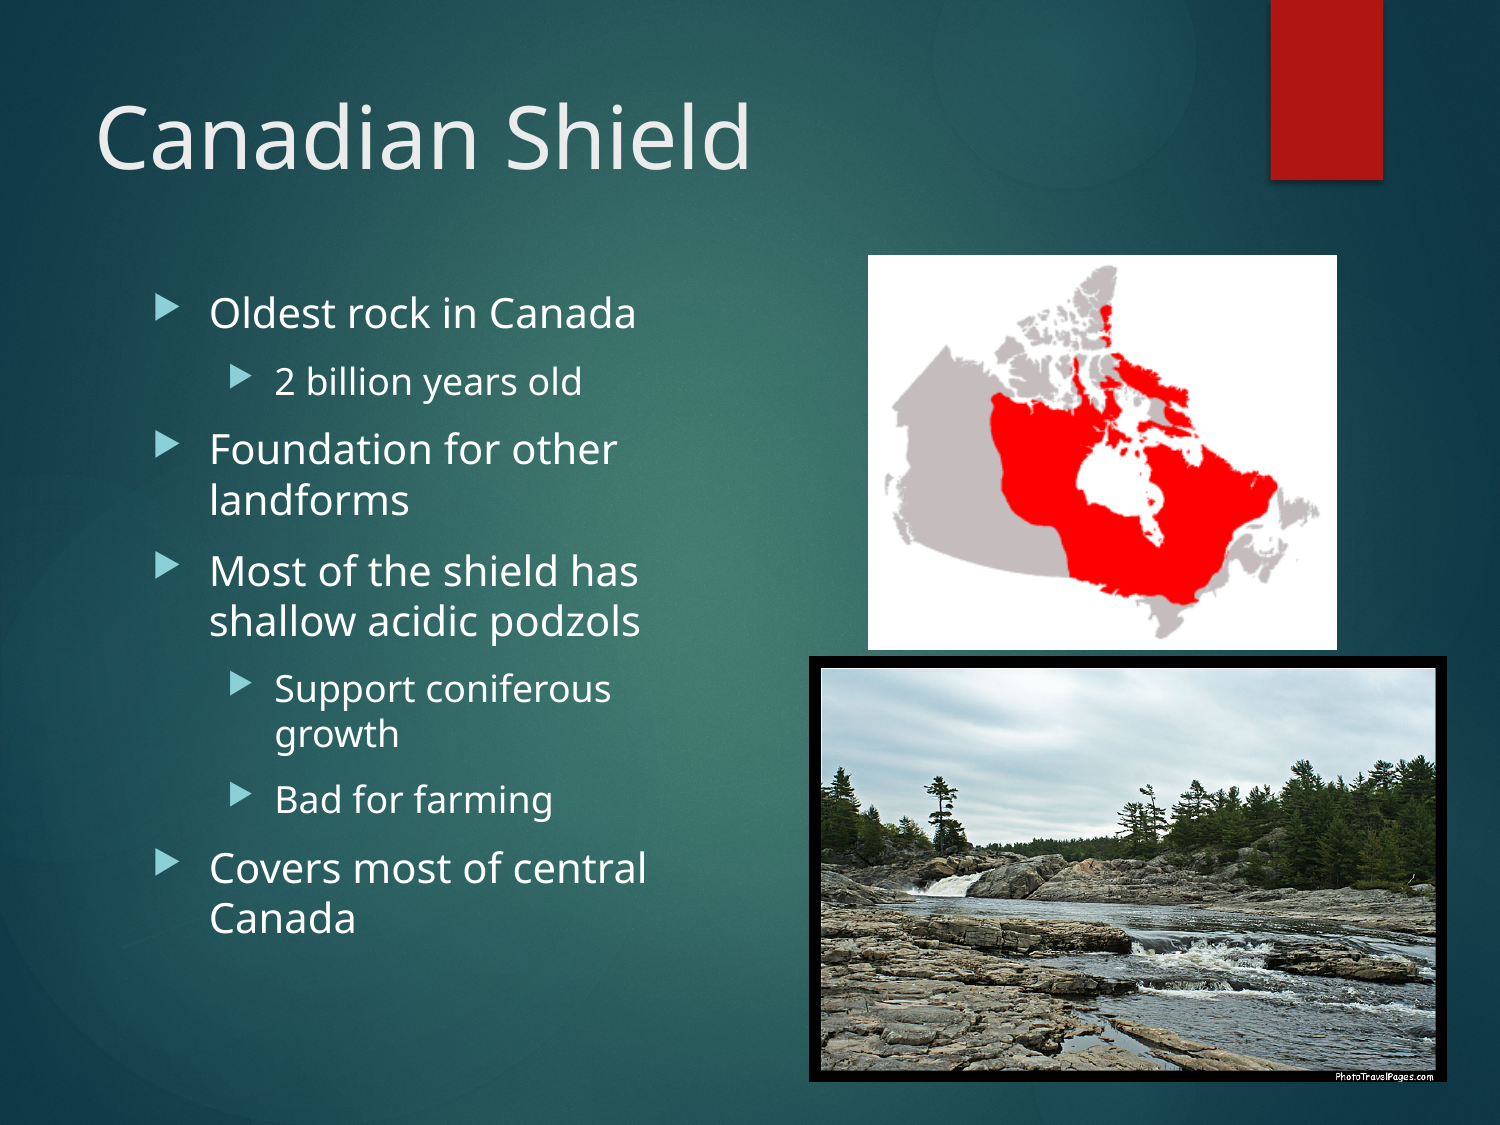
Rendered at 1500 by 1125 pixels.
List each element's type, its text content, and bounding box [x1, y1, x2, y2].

picture [808, 656, 1447, 1083]
list Oldest rock in Canada 2 billion years old Foundation for other landforms Most of the shield has shallow acidic podzols Support coniferous growth Bad for farming Covers most of central Canada [137, 278, 727, 983]
title Canadian Shield [79, 74, 1237, 304]
picture [867, 255, 1338, 650]
